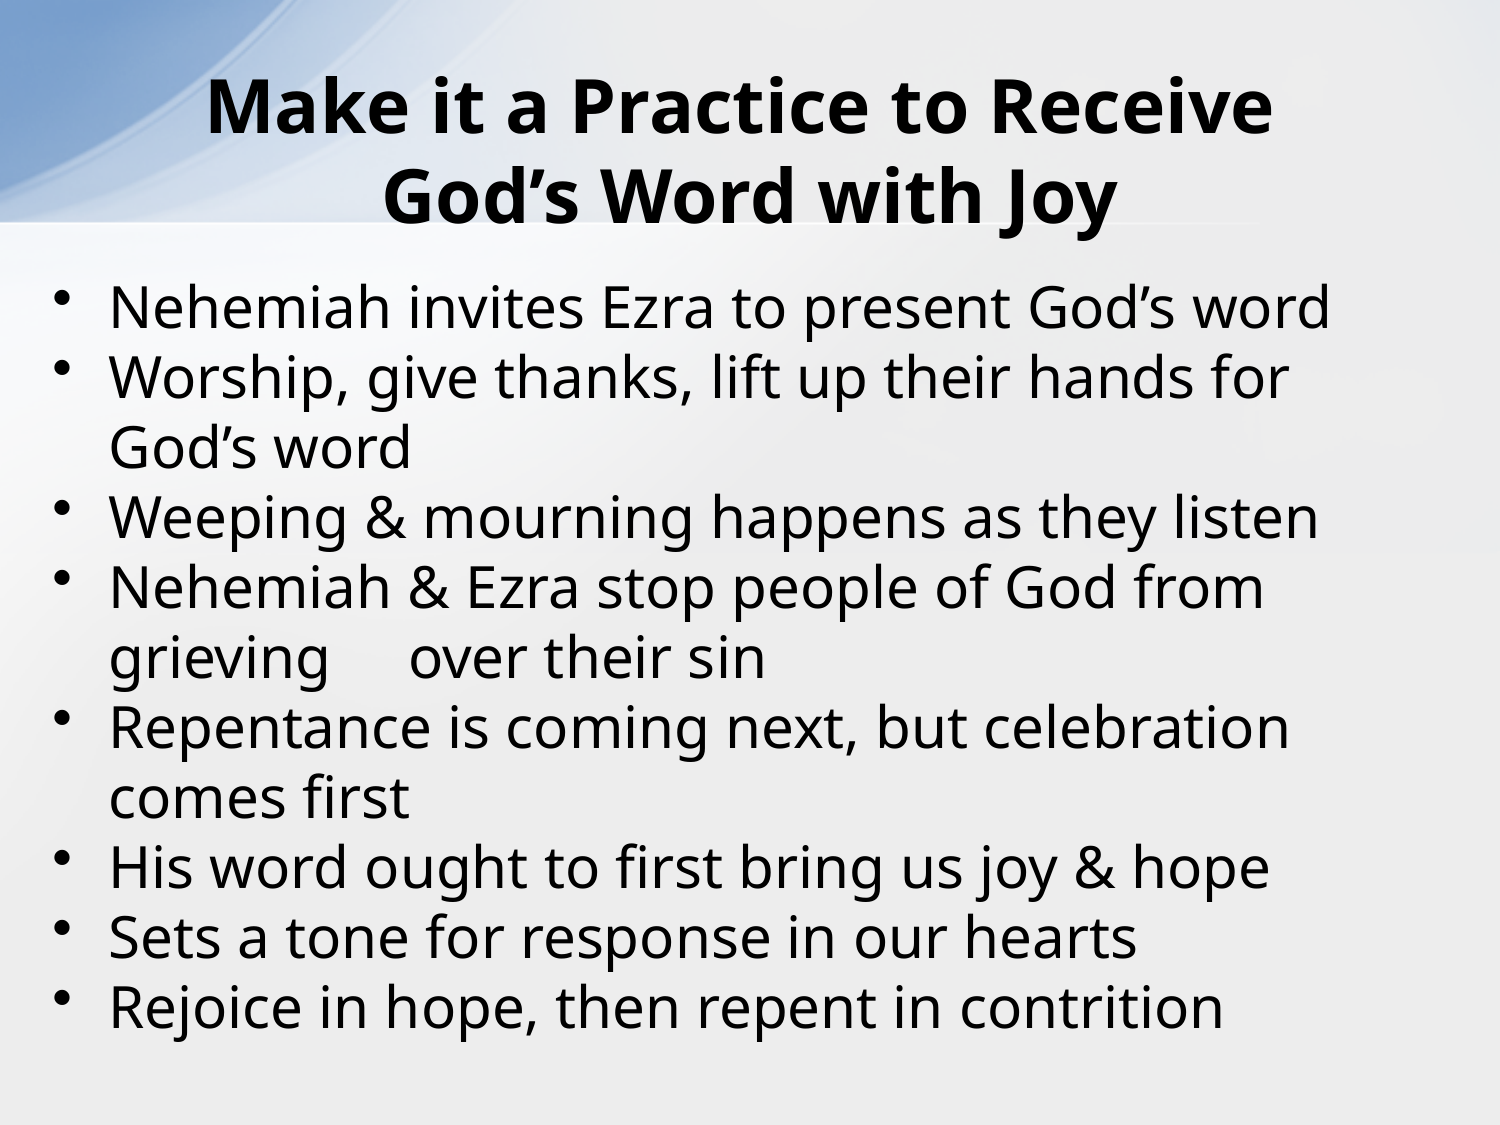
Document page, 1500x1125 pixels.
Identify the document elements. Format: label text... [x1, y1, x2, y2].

list Nehemiah invites Ezra to present God’s word Worship, give thanks, lift up their hands for God’s word Weeping & mourning happens as they listen Nehemiah & Ezra stop people of God from grieving over their sin Repentance is coming next, but celebration comes first His word ought to first bring us joy & hope Sets a tone for response in our hearts Rejoice in hope, then repent in contrition [37, 262, 1450, 1005]
picture [0, 0, 1500, 1125]
title Make it a Practice to Receive God’s Word with Joy [75, 58, 1425, 247]
